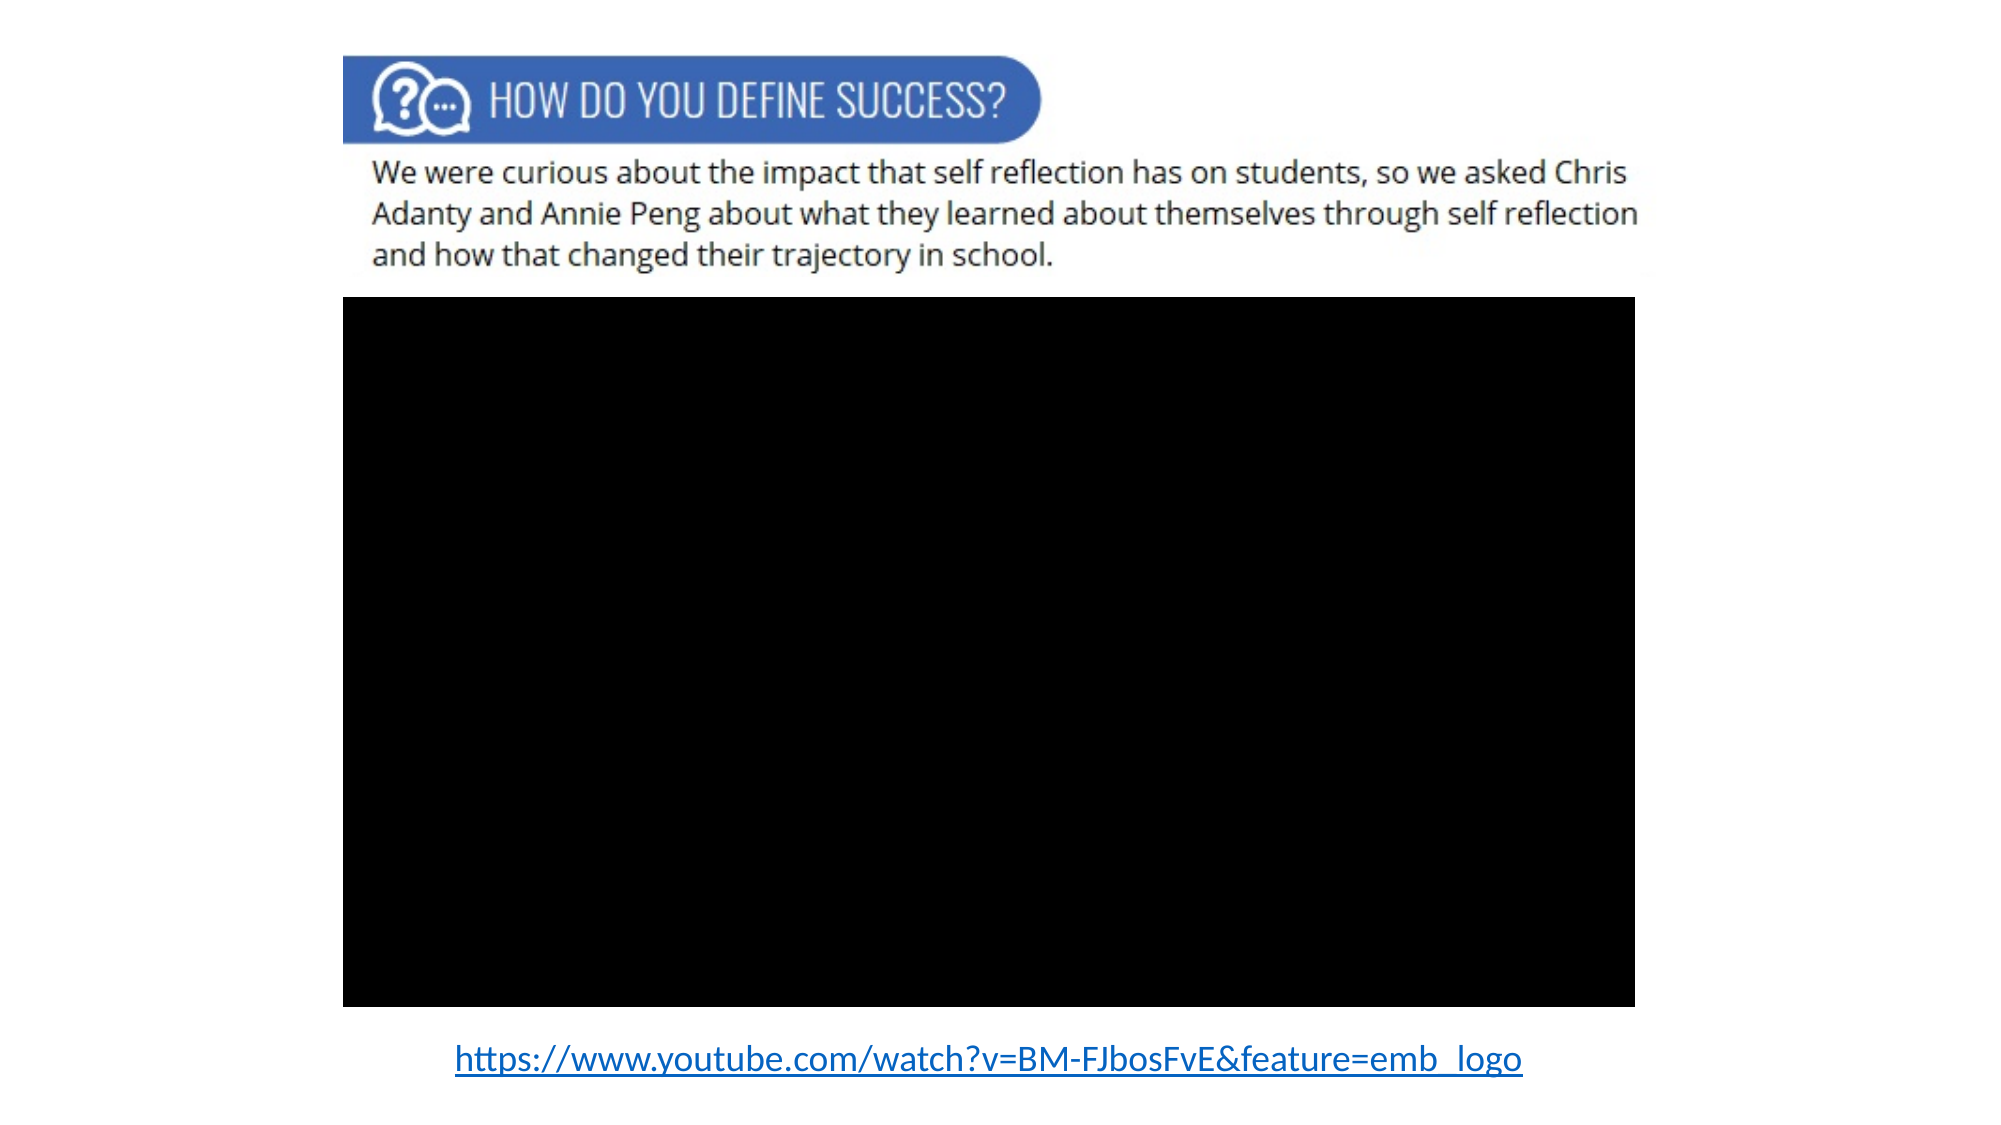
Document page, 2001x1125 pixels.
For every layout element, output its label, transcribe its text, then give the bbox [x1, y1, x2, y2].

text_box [343, 297, 1636, 1008]
text_box https://www.youtube.com/watch?v=BM-FJbosFvE&feature=emb_logo [439, 1027, 1539, 1087]
picture [343, 54, 1657, 277]
